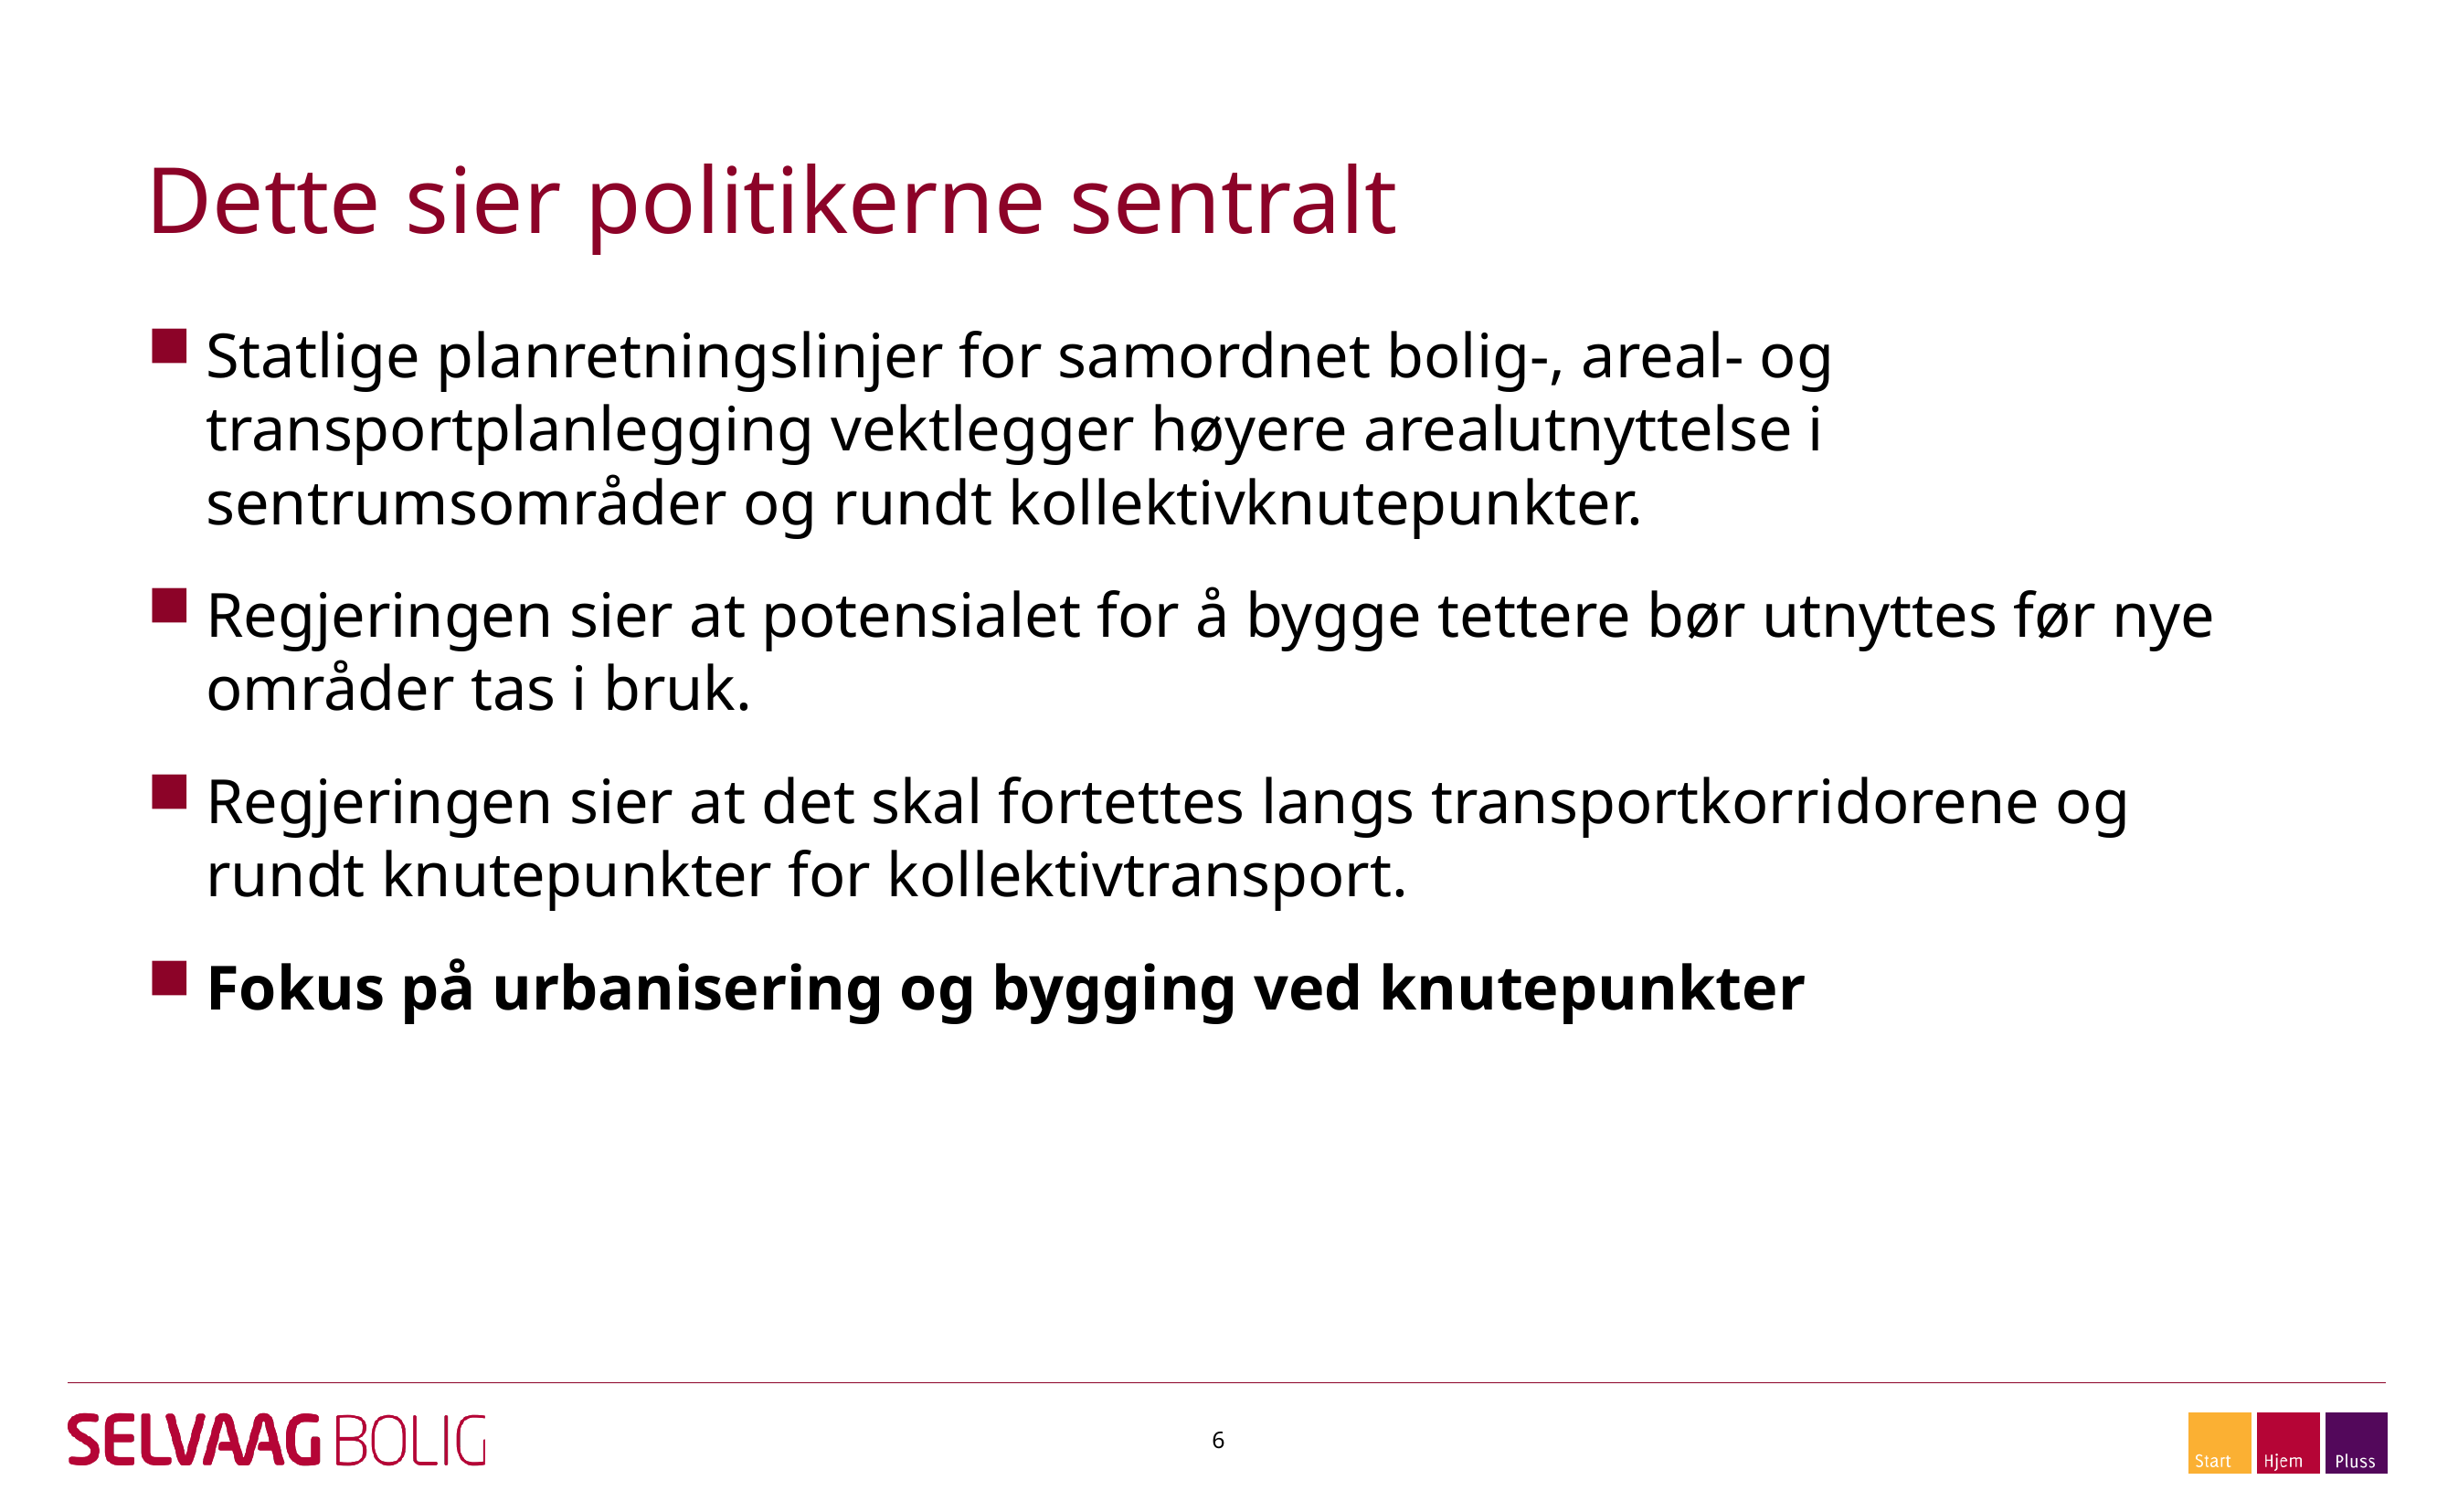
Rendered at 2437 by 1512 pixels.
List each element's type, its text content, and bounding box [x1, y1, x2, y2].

list Statlige planretningslinjer for samordnet bolig-, areal- og transportplanlegging vektlegger høyere arealutnyttelse i sentrumsområder og rundt kollektivknutepunkter. Regjeringen sier at potensialet for å bygge tettere bør utnyttes før nye områder tas i bruk. Regjeringen sier at det skal fortettes langs transportkorridorene og rundt knutepunkter for kollektivtransport. Fokus på urbanisering og bygging ved knutepunkter [122, 305, 2310, 1352]
title Dette sier politikerne sentralt [122, 88, 2310, 264]
